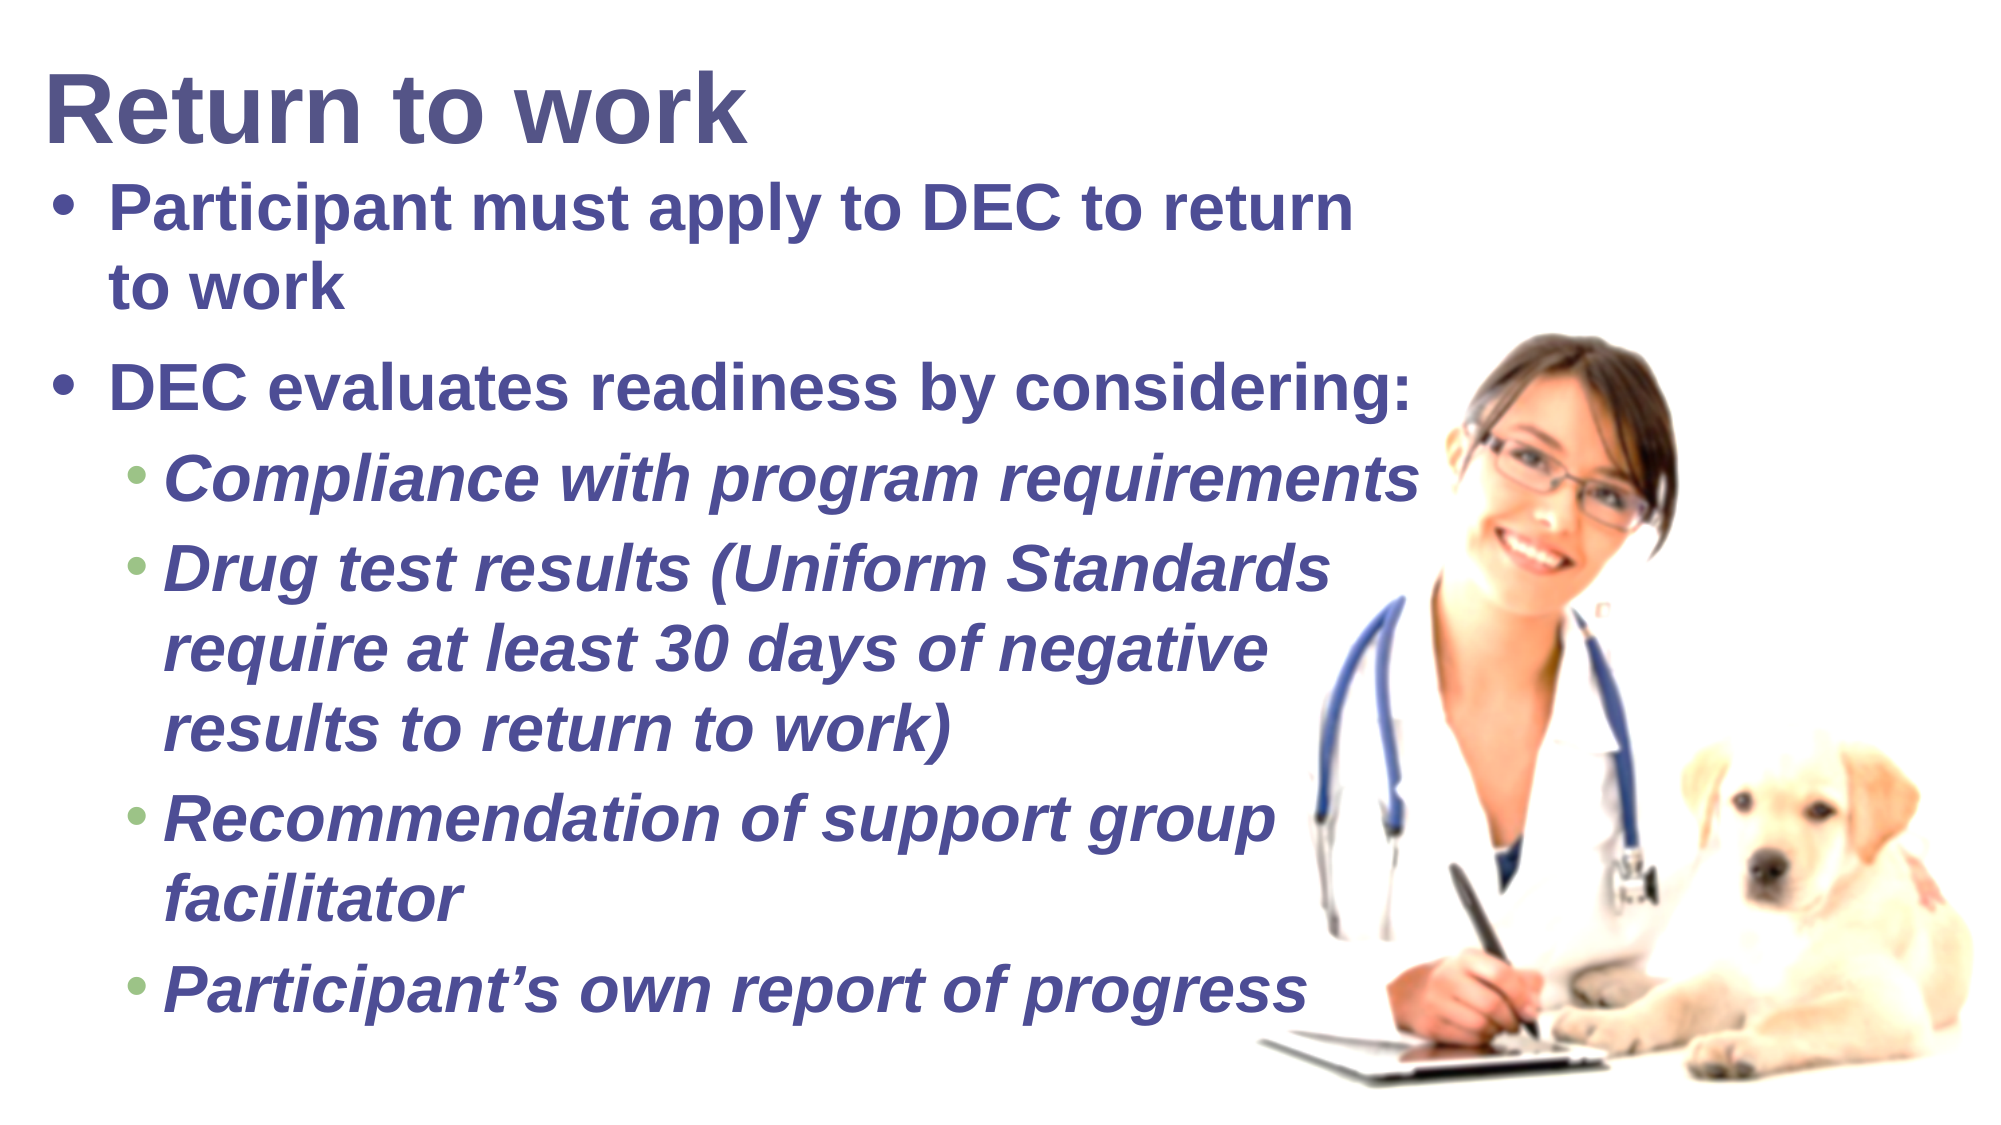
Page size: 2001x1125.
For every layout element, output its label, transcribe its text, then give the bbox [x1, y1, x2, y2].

picture [1142, 305, 2000, 1125]
list Participant must apply to DEC to return to work DEC evaluates readiness by considering: Compliance with program requirements Drug test results (Uniform Standards require at least 30 days of negative results to return to work) Recommendation of support group facilitator Participant’s own report of progress [43, 155, 1438, 1044]
title Return to work [43, 43, 1526, 194]
